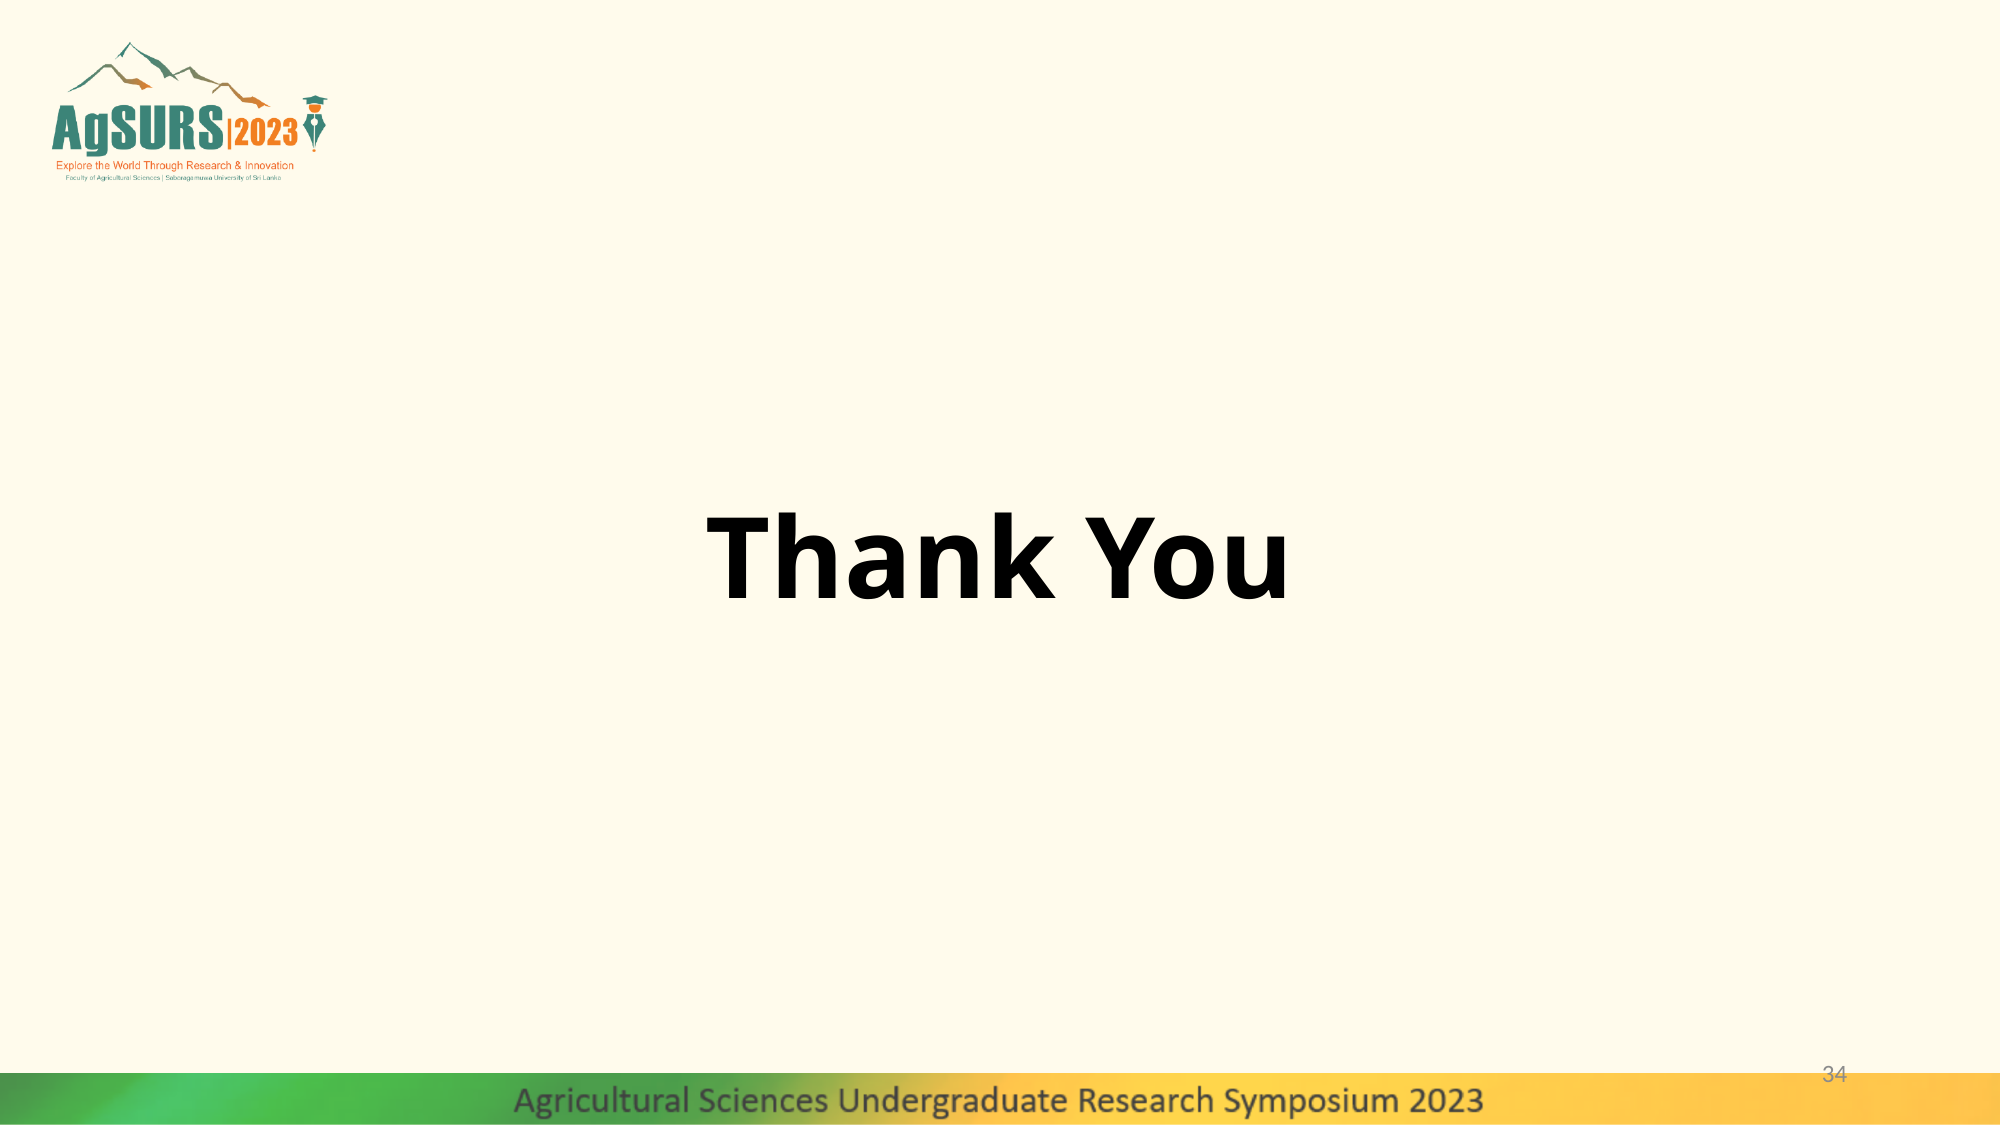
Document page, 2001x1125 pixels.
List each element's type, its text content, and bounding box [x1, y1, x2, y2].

title Thank You [137, 453, 1863, 672]
slide_number 34 [1412, 1042, 1863, 1103]
picture [0, 0, 2000, 1125]
